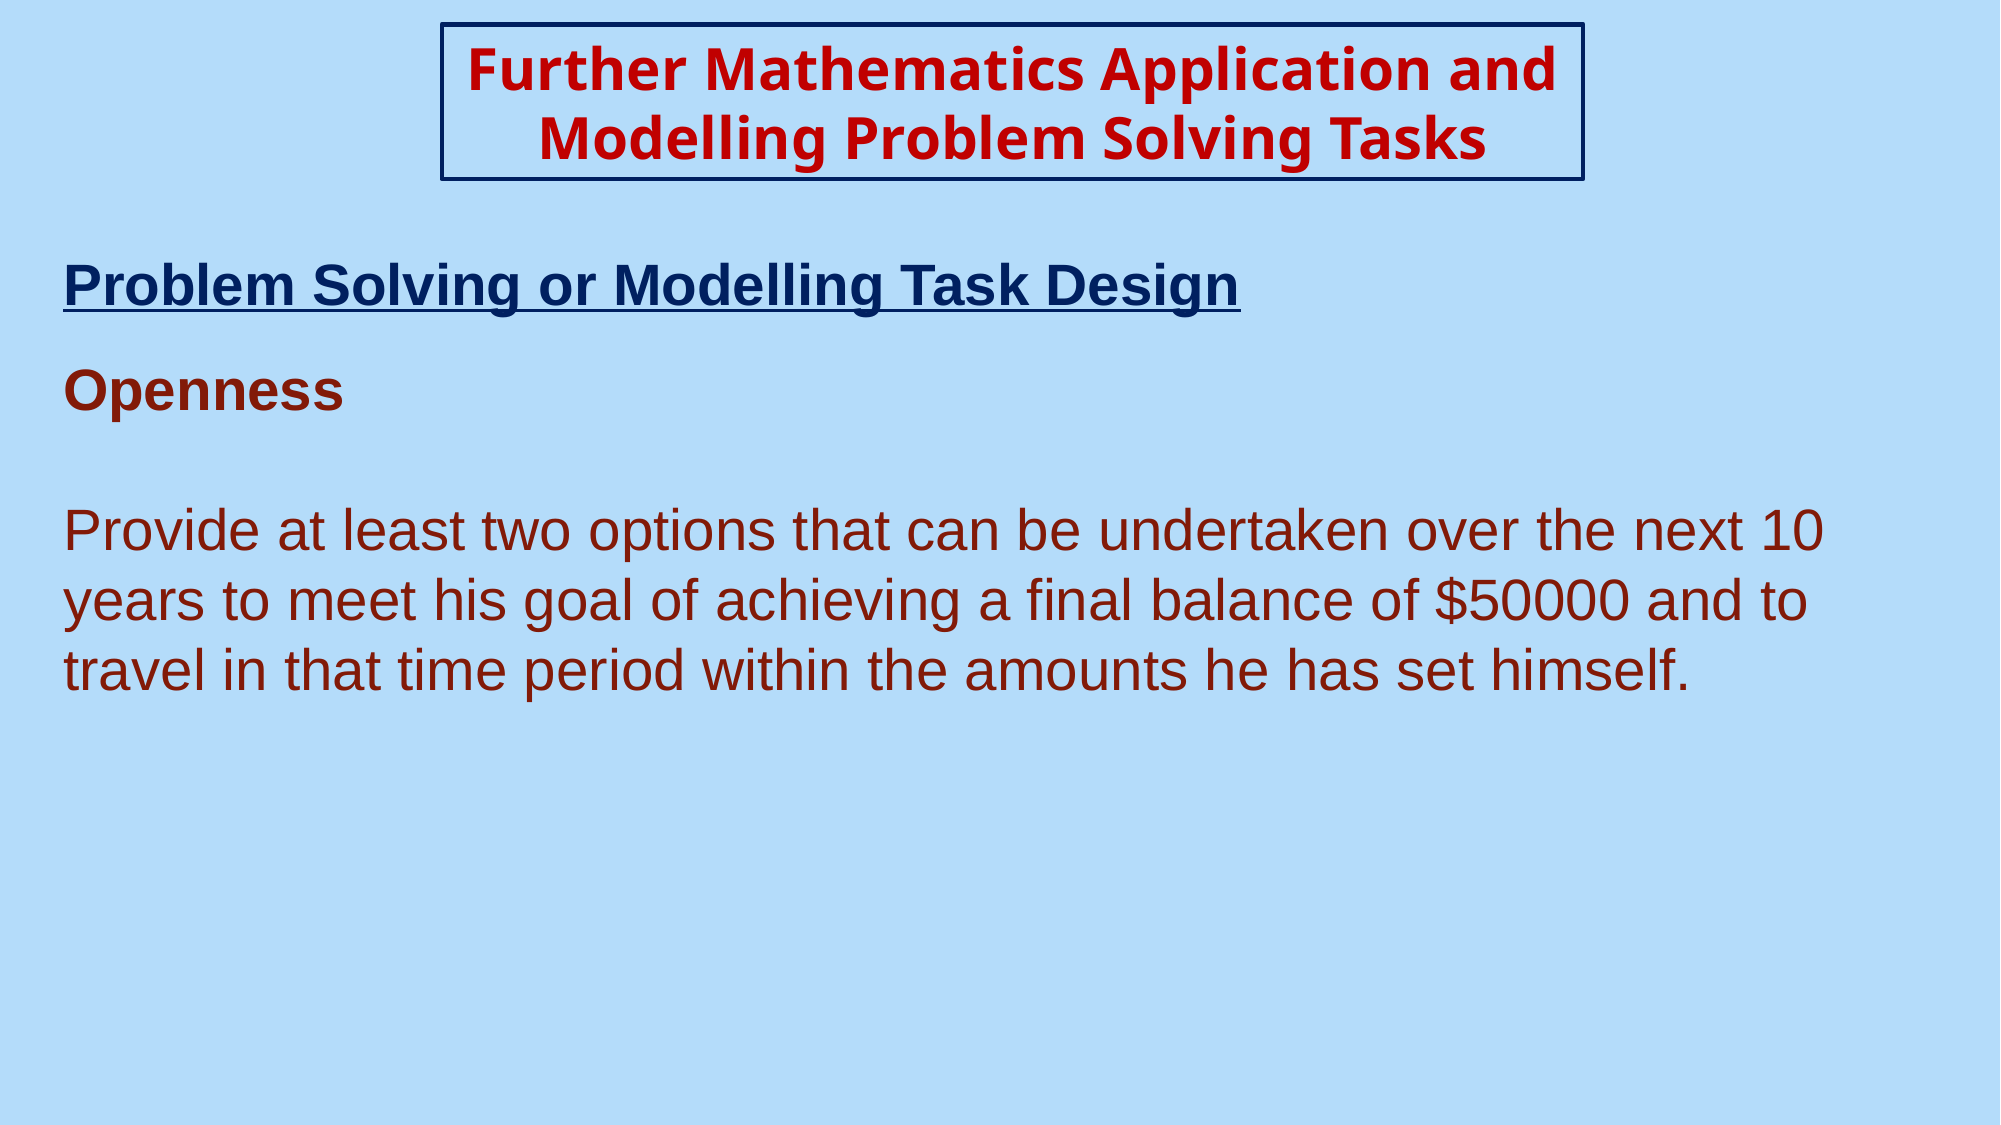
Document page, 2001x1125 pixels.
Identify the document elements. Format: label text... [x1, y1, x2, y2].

text_box Further Mathematics Application and Modelling Problem Solving Tasks [441, 24, 1584, 179]
text_box Problem Solving or Modelling Task Design Openness Provide at least two options that can be undertaken over the next 10 years to meet his goal of achieving a final balance of $50000 and to travel in that time period within the amounts he has set himself. [48, 239, 1910, 710]
